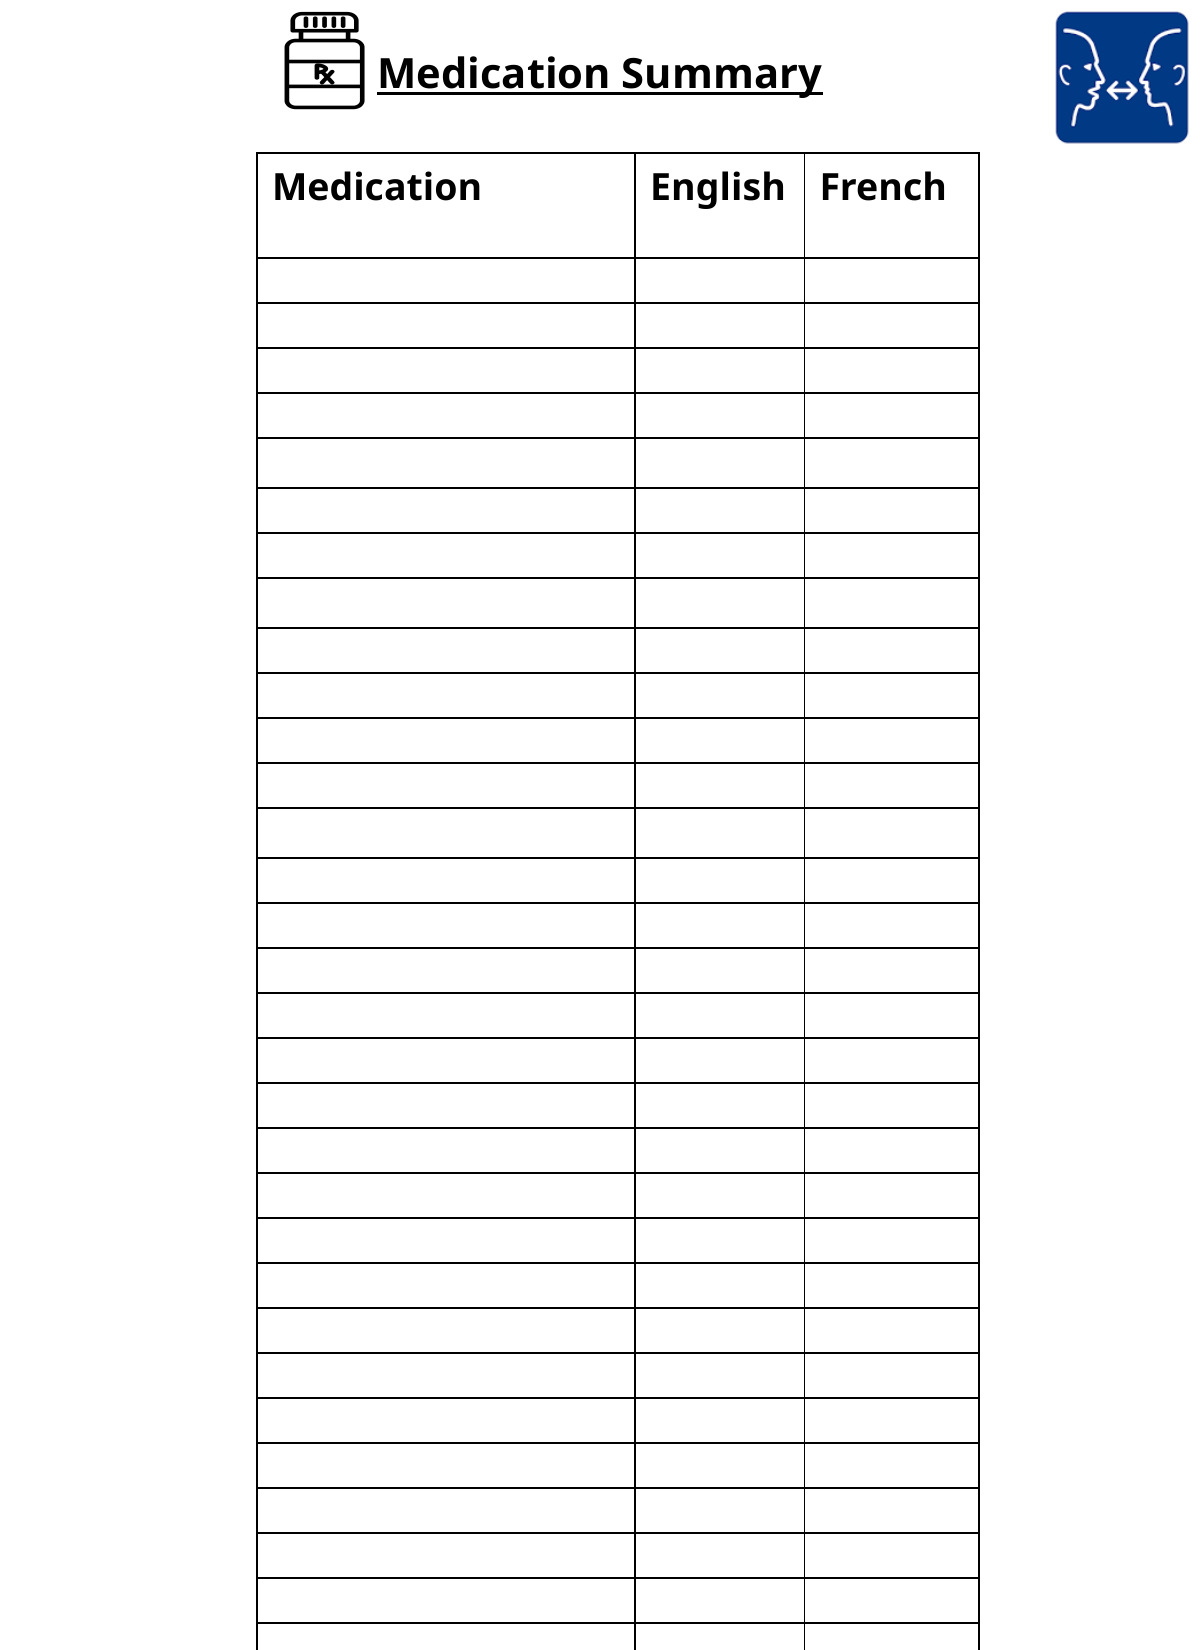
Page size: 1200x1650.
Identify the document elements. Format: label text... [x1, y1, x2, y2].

table_cell [258, 579, 634, 627]
table_cell [258, 304, 634, 347]
table_cell [636, 489, 804, 532]
table_cell [805, 1489, 978, 1532]
table_cell [258, 629, 634, 672]
table_cell [258, 1534, 634, 1577]
table_cell [258, 674, 634, 717]
table_cell [258, 1084, 634, 1127]
table_cell [636, 534, 804, 577]
table_cell [636, 764, 804, 807]
table_cell [805, 674, 978, 717]
table_cell [636, 949, 804, 992]
table_cell [805, 1039, 978, 1082]
table_cell [805, 1264, 978, 1307]
table_cell [805, 1534, 978, 1577]
table_cell [258, 1039, 634, 1082]
table_cell [805, 394, 978, 437]
table_cell [258, 904, 634, 947]
table_cell [805, 1129, 978, 1172]
table_cell [805, 719, 978, 762]
table_cell [636, 1129, 804, 1172]
table_cell [258, 1264, 634, 1307]
table_cell [258, 534, 634, 577]
table_cell [636, 1444, 804, 1487]
text_box Medication Summary [393, 39, 917, 105]
table_cell [805, 304, 978, 347]
table_header French [805, 154, 978, 257]
table_cell [636, 1399, 804, 1442]
table_cell [636, 994, 804, 1037]
table_cell [805, 1084, 978, 1127]
table_cell [636, 1579, 804, 1622]
table_cell [636, 394, 804, 437]
table_cell [636, 1354, 804, 1397]
table_cell [258, 1219, 634, 1262]
table_cell [258, 1309, 634, 1352]
table_cell [636, 1264, 804, 1307]
table_cell [258, 1489, 634, 1532]
table_cell [805, 904, 978, 947]
table_cell [805, 859, 978, 902]
table_cell [805, 349, 978, 392]
table_cell [636, 349, 804, 392]
table_cell [805, 579, 978, 627]
table_cell [805, 1354, 978, 1397]
table_cell [805, 809, 978, 857]
table_cell [258, 439, 634, 487]
table_header English [636, 154, 804, 257]
table_cell [258, 994, 634, 1037]
table_cell [636, 904, 804, 947]
table_cell [258, 949, 634, 992]
table_cell [636, 259, 804, 302]
table_cell [805, 489, 978, 532]
table_cell [805, 949, 978, 992]
table_cell [258, 1444, 634, 1487]
table_cell [805, 1444, 978, 1487]
table_cell [636, 1624, 804, 1650]
table_cell [805, 439, 978, 487]
table_cell [636, 719, 804, 762]
table_cell [805, 1399, 978, 1442]
table_cell [258, 764, 634, 807]
table_cell [258, 349, 634, 392]
table_cell [636, 859, 804, 902]
picture [1045, 0, 1200, 157]
table_cell [258, 1579, 634, 1622]
table_cell [258, 394, 634, 437]
table_cell [805, 1309, 978, 1352]
table_cell [636, 629, 804, 672]
table_cell [805, 764, 978, 807]
table_cell [258, 1174, 634, 1217]
table_cell [636, 674, 804, 717]
table_cell [636, 1174, 804, 1217]
table_cell [258, 1129, 634, 1172]
table_cell [636, 579, 804, 627]
table_cell [636, 1039, 804, 1082]
table_cell [805, 1219, 978, 1262]
table_cell [636, 809, 804, 857]
table_cell [805, 259, 978, 302]
table_cell [805, 1624, 978, 1650]
table_cell [636, 1309, 804, 1352]
table_cell [636, 1534, 804, 1577]
table_cell [258, 259, 634, 302]
table_cell [258, 1354, 634, 1397]
table_cell [636, 439, 804, 487]
table_cell [805, 1579, 978, 1622]
table_cell [805, 629, 978, 672]
table_cell [636, 1489, 804, 1532]
table_cell [258, 859, 634, 902]
table_cell [636, 304, 804, 347]
table_cell [258, 809, 634, 857]
table_header Medication [258, 154, 634, 257]
picture [256, 0, 393, 123]
table_cell [805, 1174, 978, 1217]
table_cell [258, 1624, 634, 1650]
table_cell [636, 1084, 804, 1127]
table_cell [258, 1399, 634, 1442]
table_cell [258, 489, 634, 532]
table_cell [805, 534, 978, 577]
table_cell [805, 994, 978, 1037]
table_cell [258, 719, 634, 762]
table_cell [636, 1219, 804, 1262]
